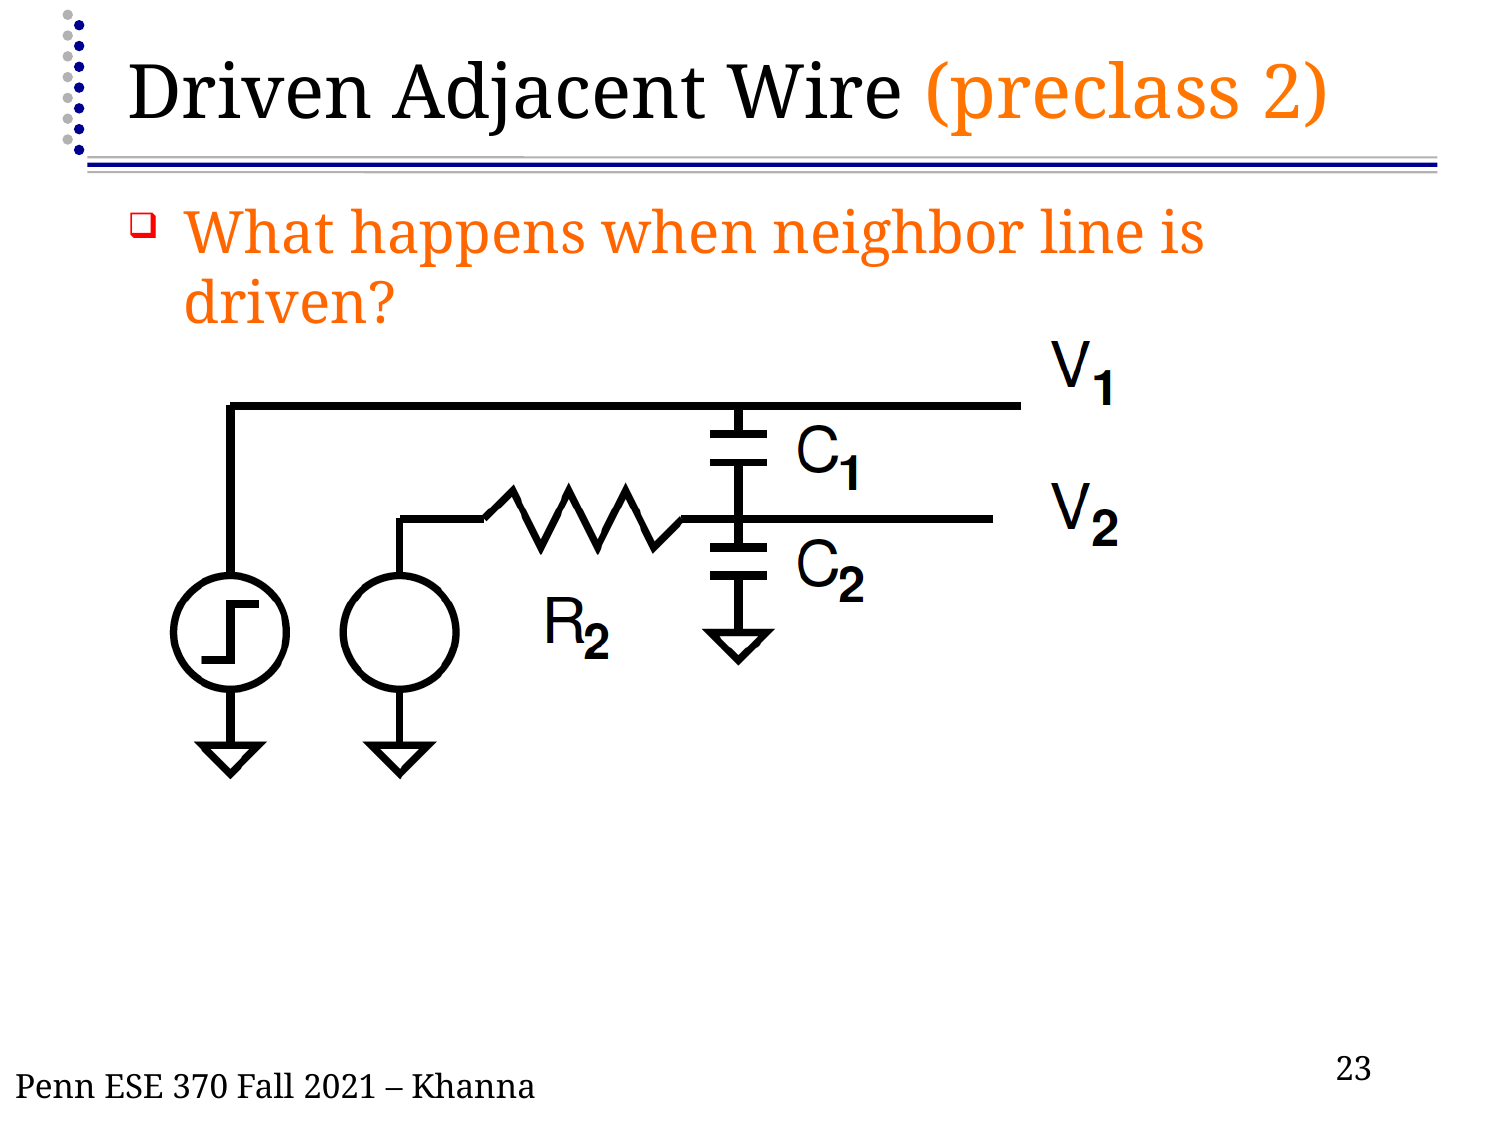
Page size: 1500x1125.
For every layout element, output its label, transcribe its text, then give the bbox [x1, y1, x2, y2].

picture [162, 324, 1121, 786]
list What happens when neighbor line is driven? [112, 187, 1388, 1013]
title Driven Adjacent Wire (preclass 2) [112, 16, 1391, 142]
slide_number 23 [1074, 1025, 1388, 1100]
footer Penn ESE 370 Fall 2021 – Khanna [0, 1037, 813, 1113]
